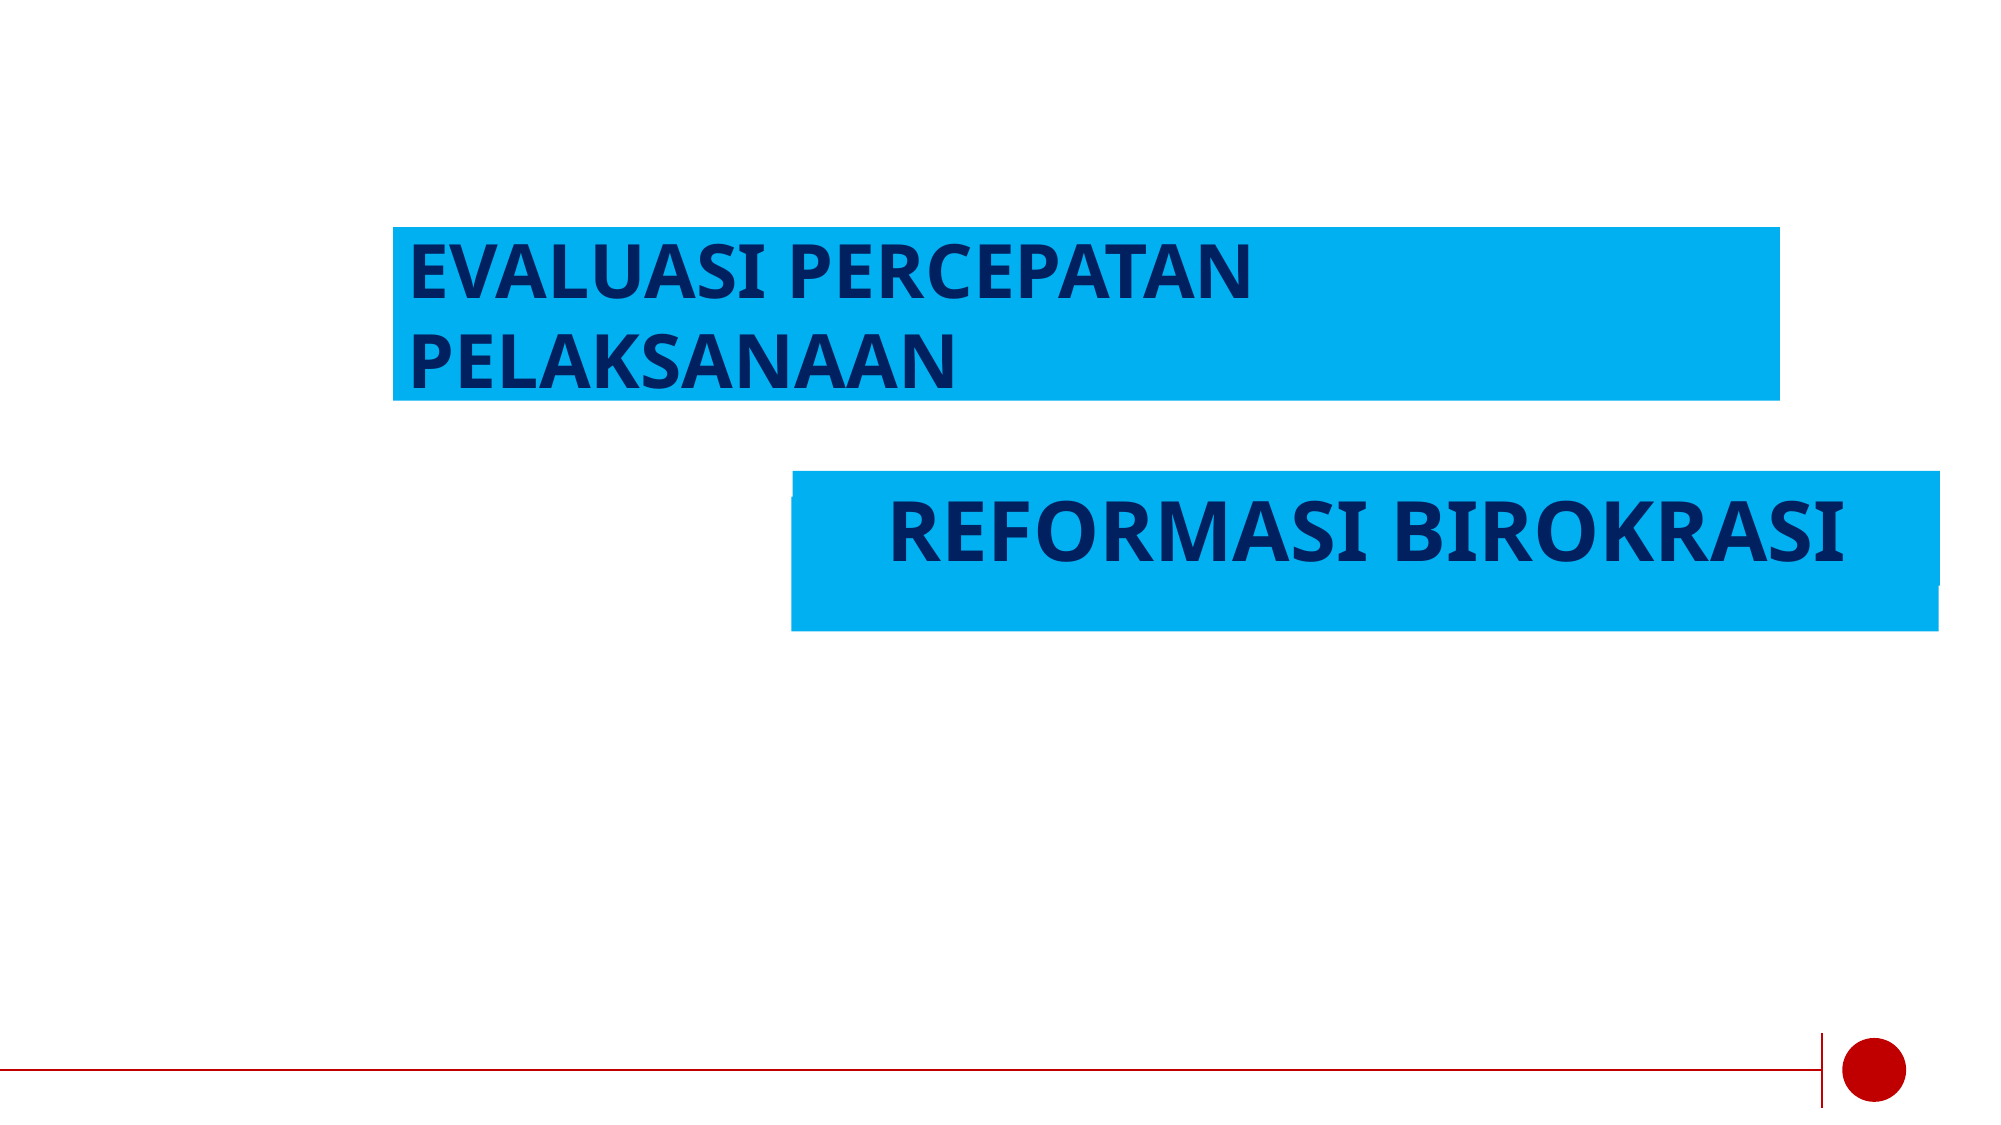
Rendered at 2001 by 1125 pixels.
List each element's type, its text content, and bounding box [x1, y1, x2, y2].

text_box PELAKSANAAN [88, 326, 1038, 492]
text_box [791, 470, 1940, 632]
text_box EVALUASI PERCEPATAN PELAKSANAAN [392, 226, 1781, 402]
